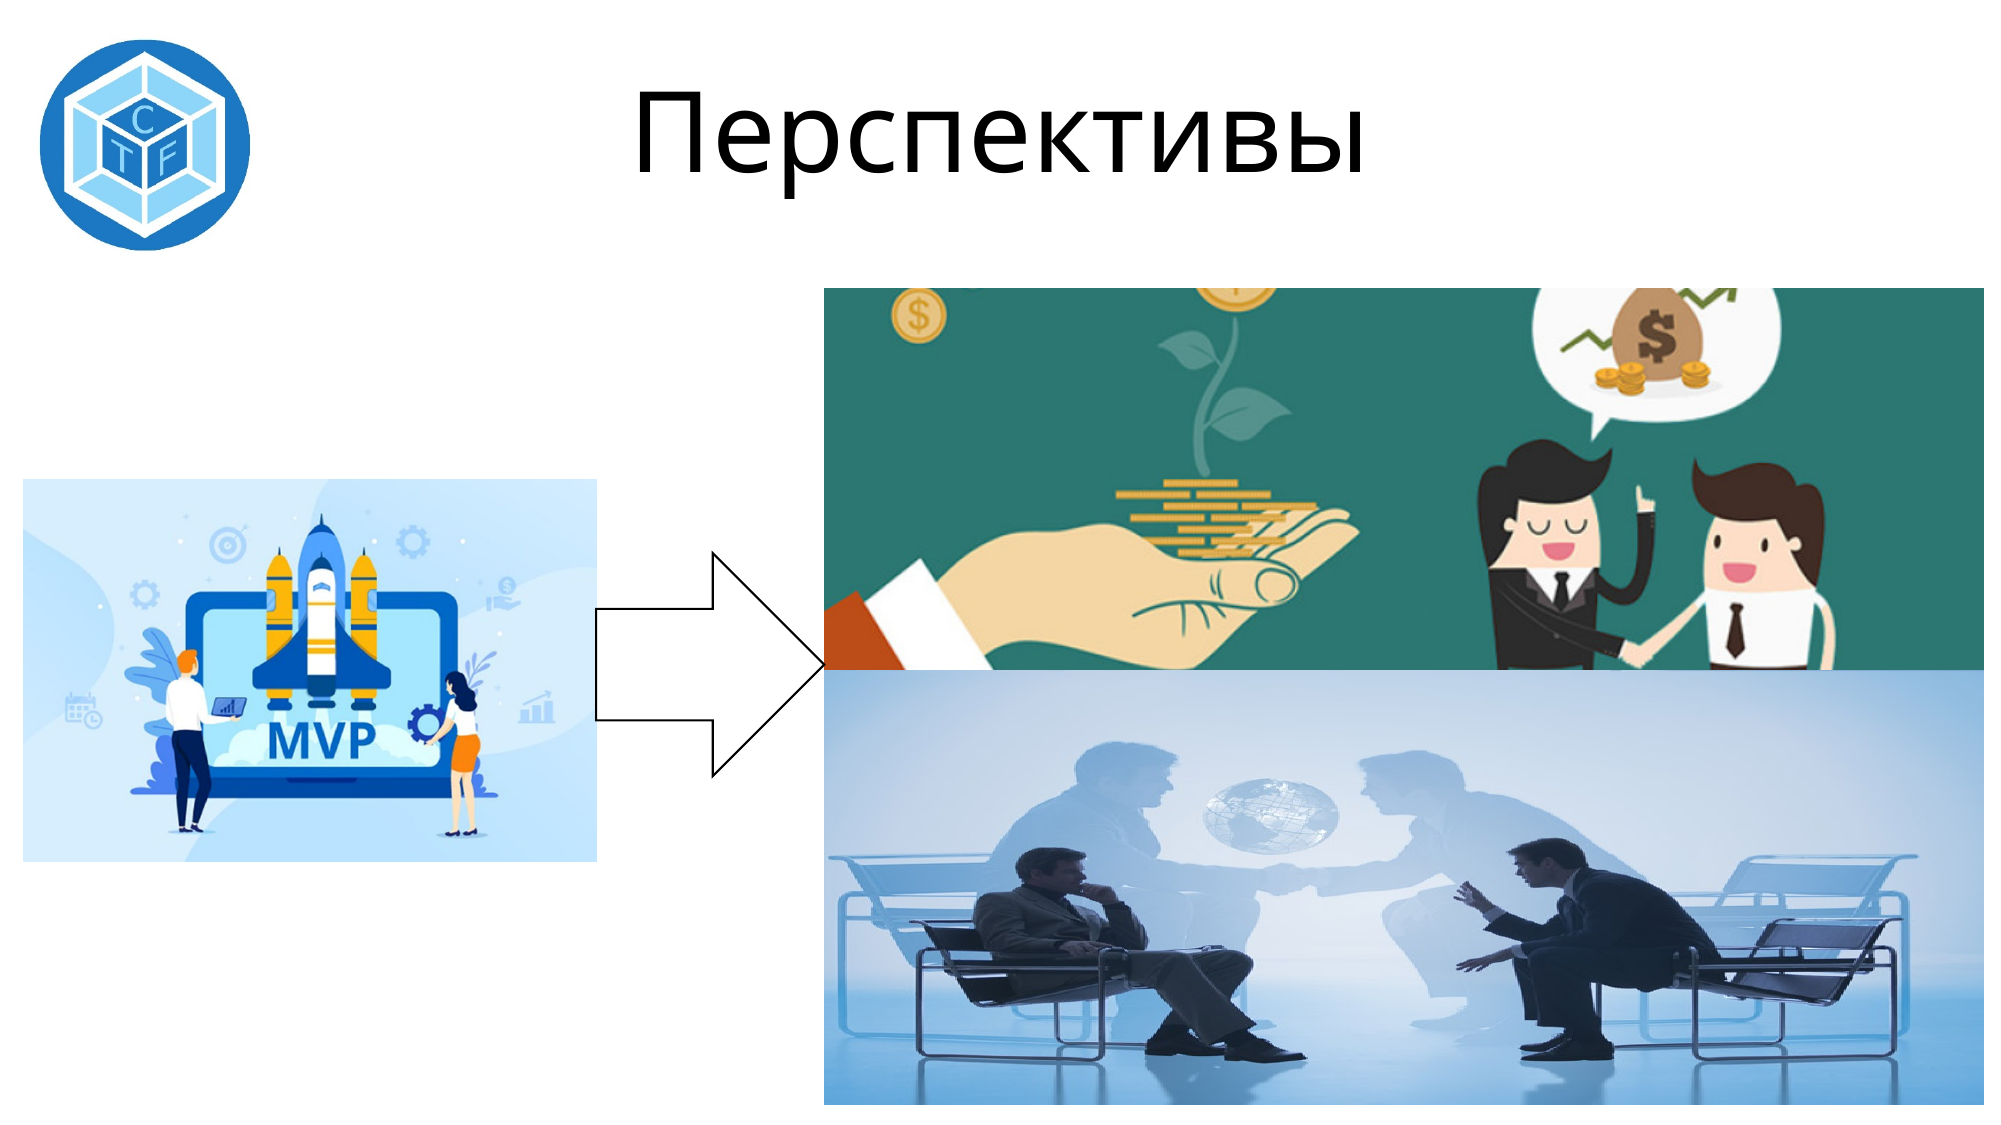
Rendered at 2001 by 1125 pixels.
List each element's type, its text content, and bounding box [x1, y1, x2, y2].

picture [0, 0, 289, 289]
subtitle Перспективы [289, 67, 2000, 222]
picture [23, 479, 597, 862]
text_box [597, 550, 824, 779]
picture [824, 288, 1984, 1105]
